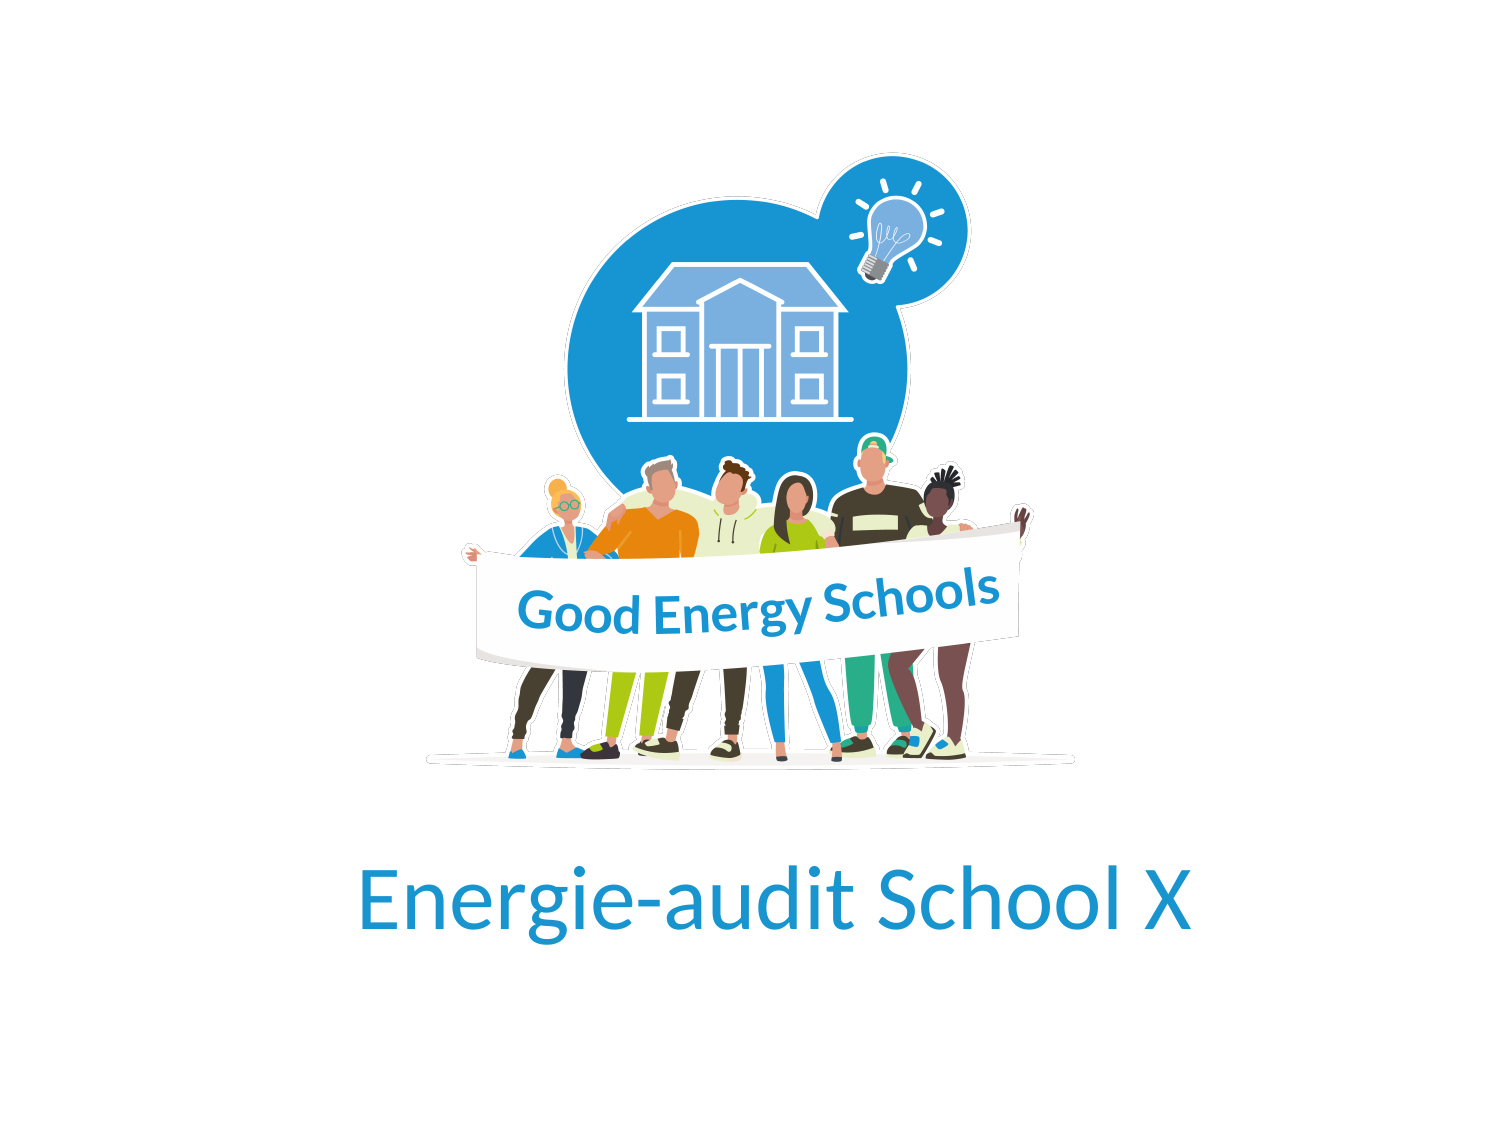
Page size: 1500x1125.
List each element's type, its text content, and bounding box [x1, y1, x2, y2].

picture [417, 82, 1084, 791]
text_box Energie-audit School X [342, 830, 1500, 956]
